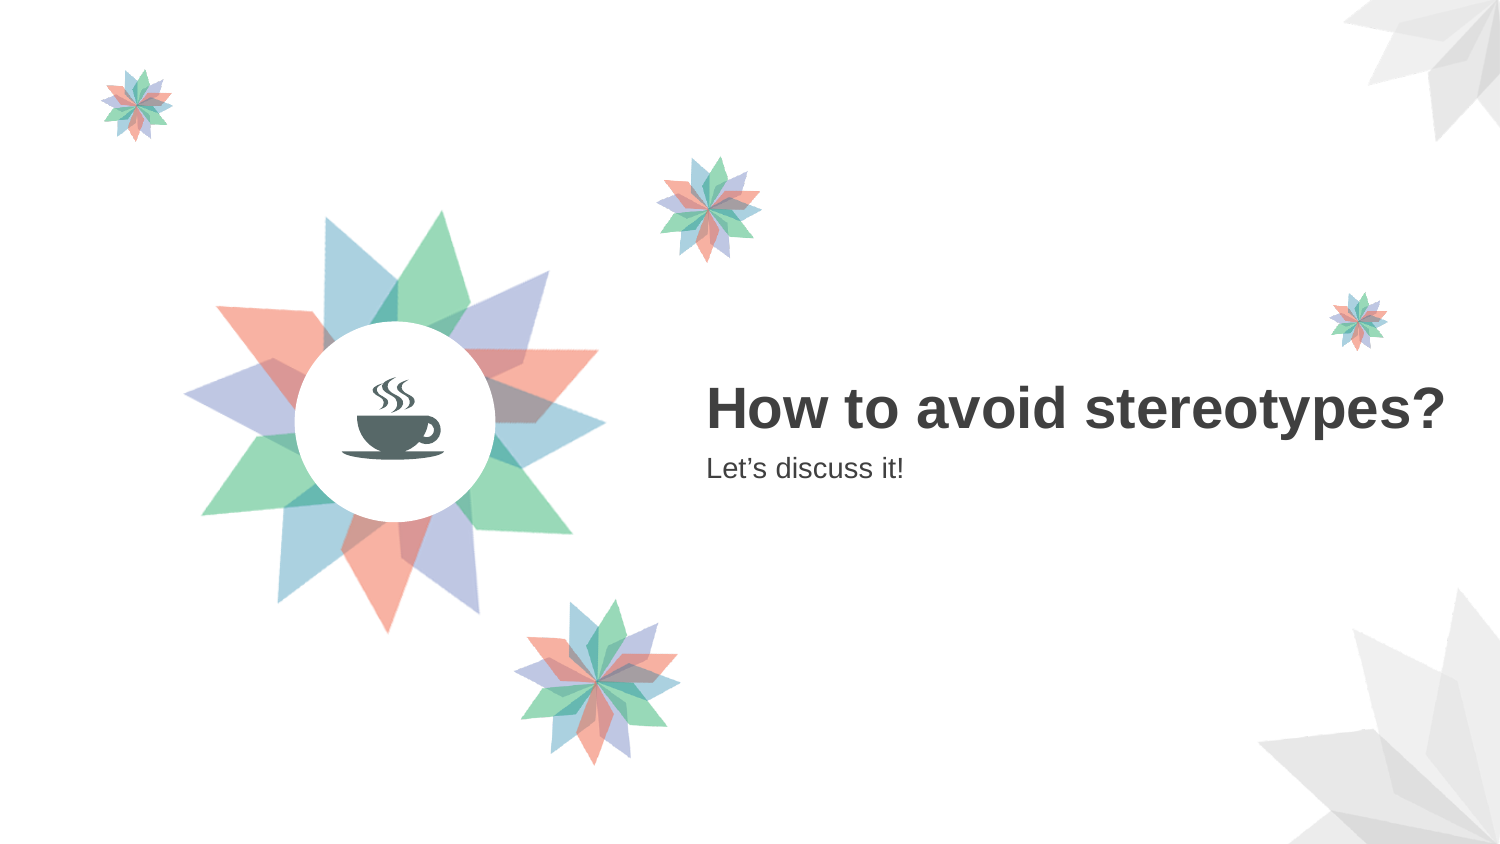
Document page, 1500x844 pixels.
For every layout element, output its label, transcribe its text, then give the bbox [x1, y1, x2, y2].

picture [655, 155, 762, 263]
text_box [339, 375, 447, 462]
picture [1328, 291, 1388, 351]
picture [100, 68, 173, 142]
list Let’s discuss it! [691, 443, 1500, 491]
list How to avoid stereotypes? [691, 365, 1500, 443]
picture [183, 209, 681, 766]
picture [1257, 587, 1500, 844]
picture [1344, 0, 1500, 141]
